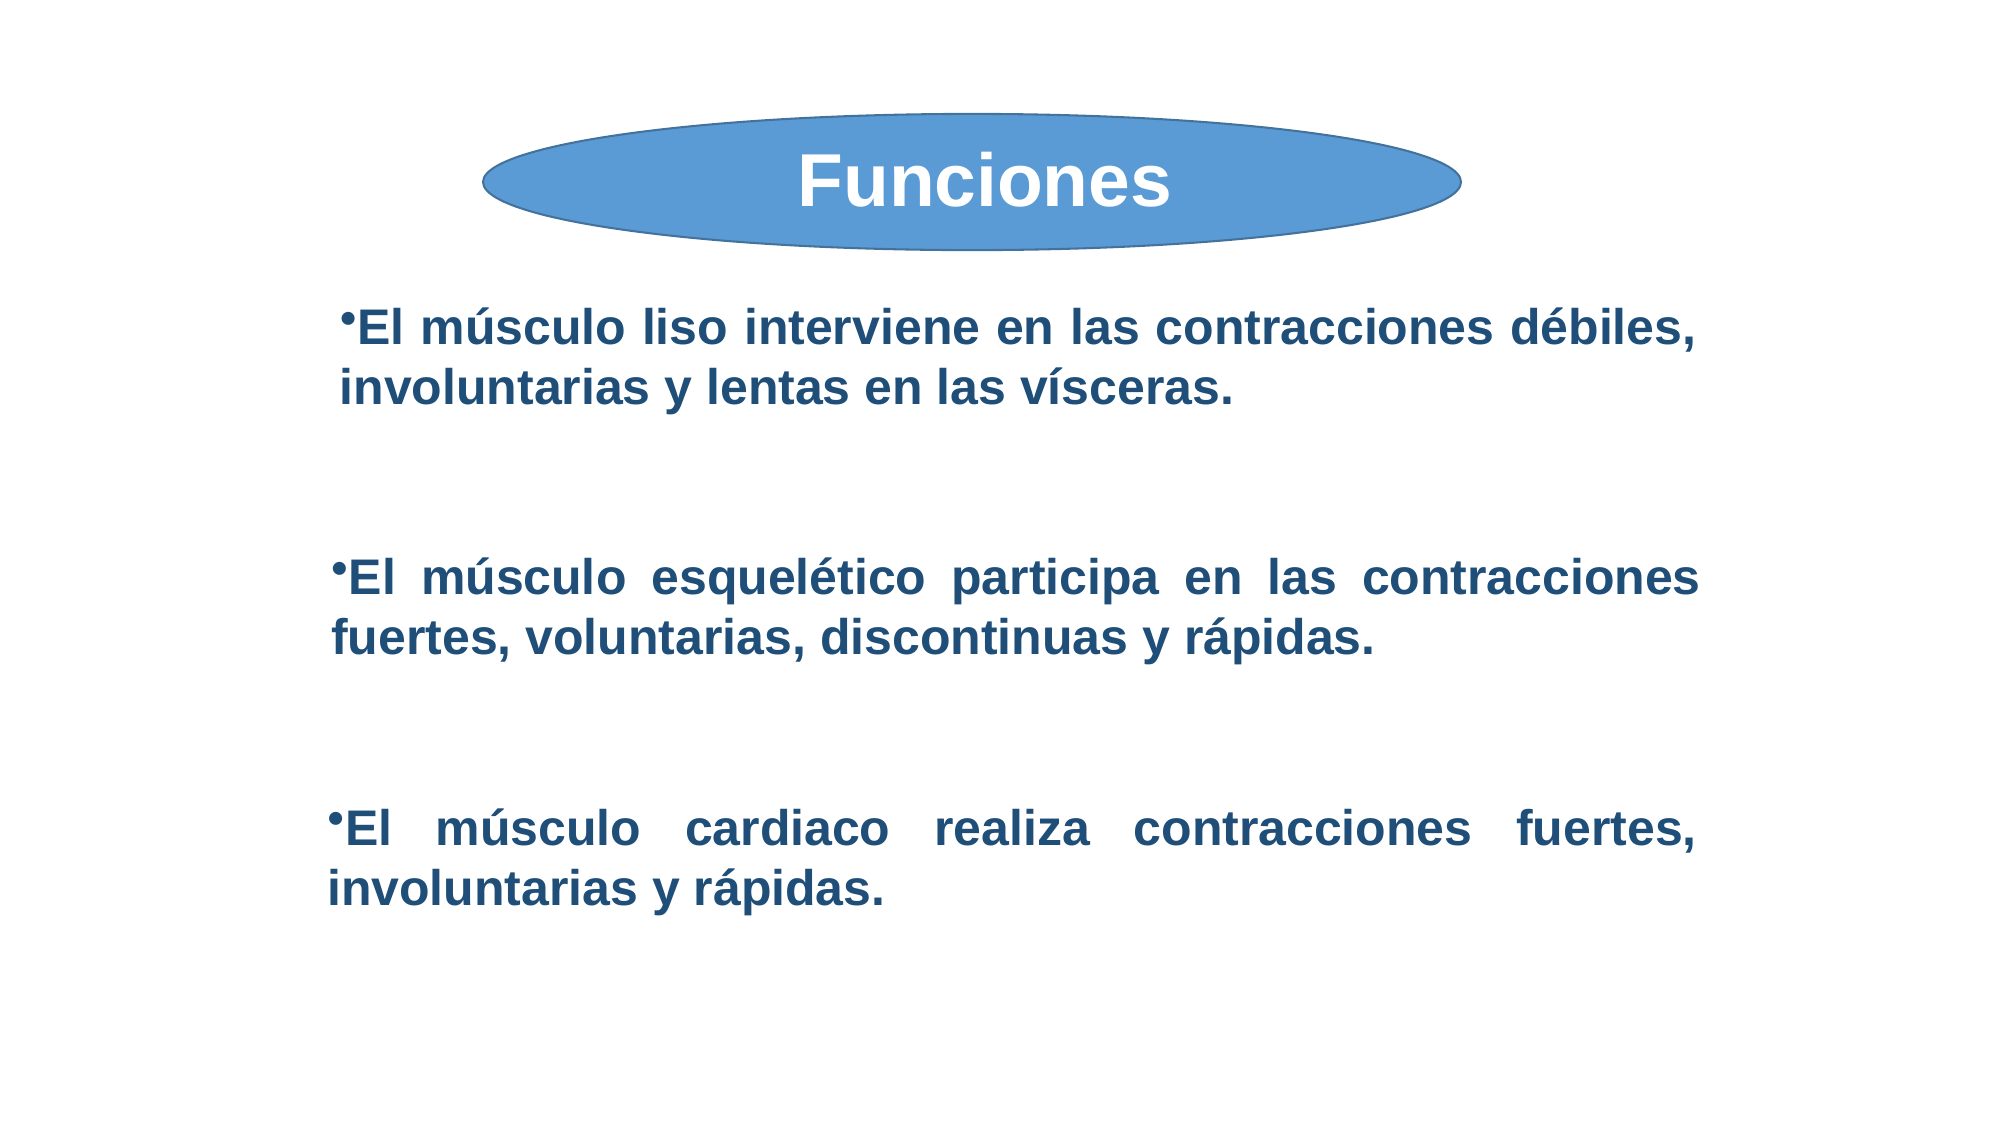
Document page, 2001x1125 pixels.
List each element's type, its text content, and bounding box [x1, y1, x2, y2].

text_box El músculo liso interviene en las contracciones débiles, involuntarias y lentas en las vísceras. [324, 287, 1713, 423]
text_box El músculo cardiaco realiza contracciones fuertes, involuntarias y rápidas. [312, 787, 1713, 1008]
text_box Funciones [783, 123, 1411, 274]
text_box El músculo esquelético participa en las contracciones fuertes, voluntarias, discontinuas y rápidas. [316, 537, 1717, 673]
text_box [1411, 150, 1463, 214]
text_box [481, 112, 1229, 246]
text_box [853, 579, 914, 666]
